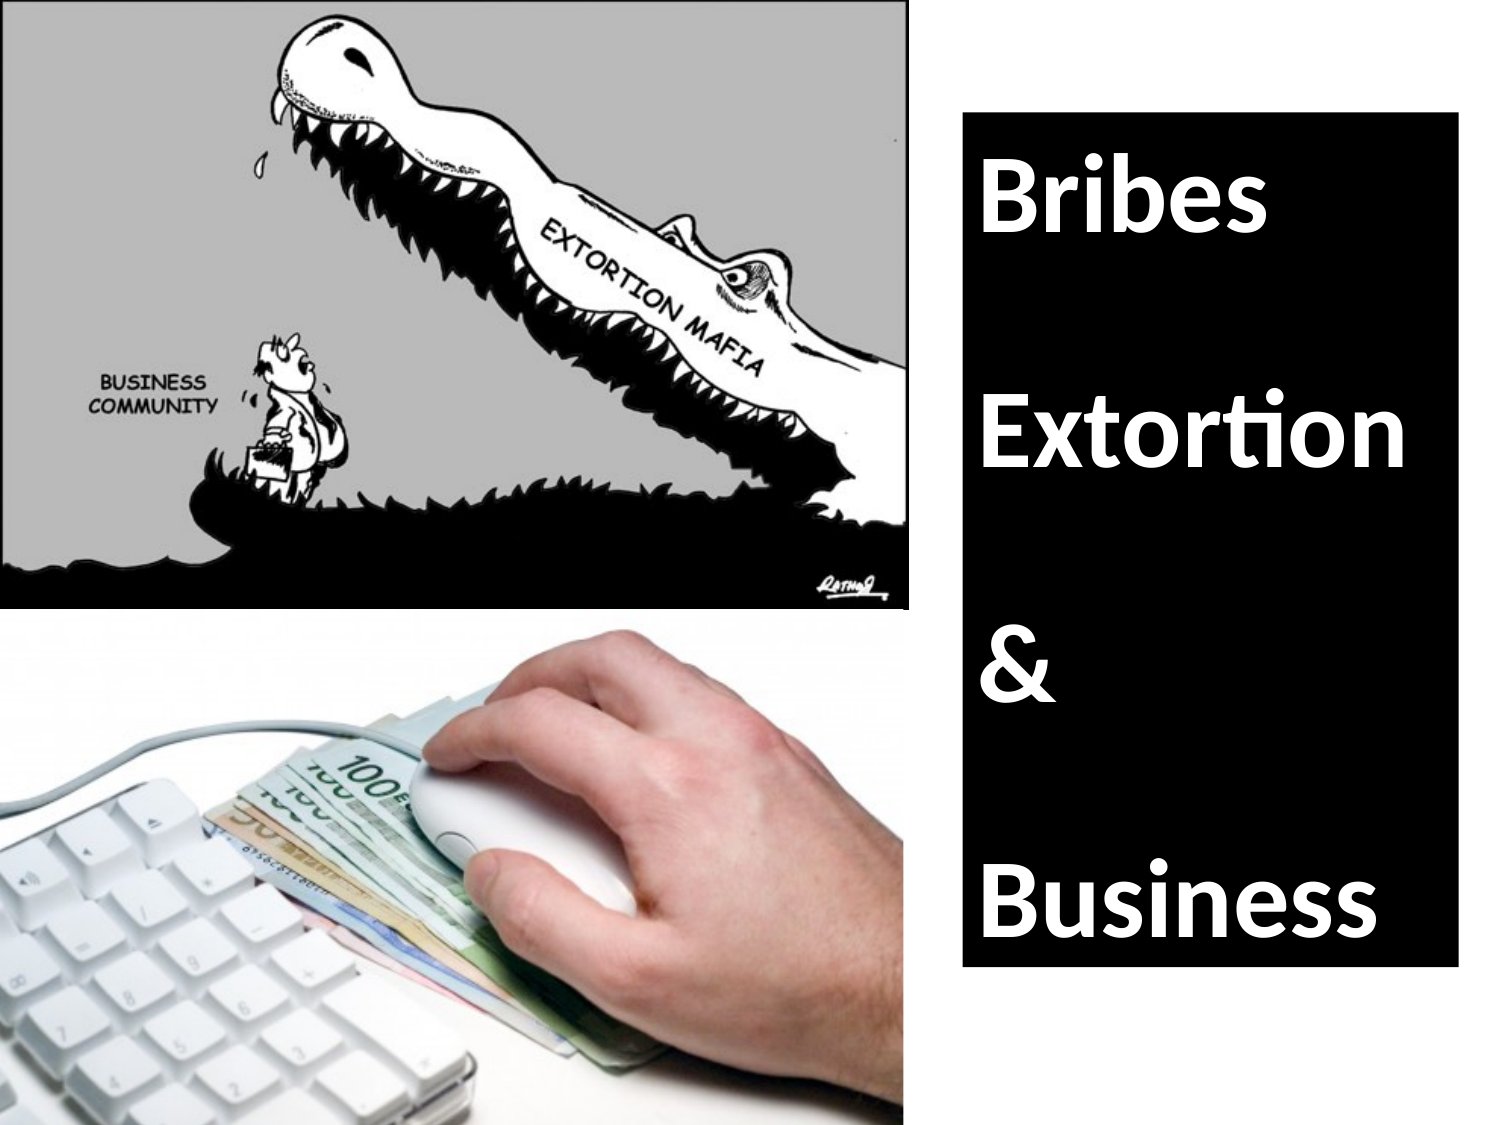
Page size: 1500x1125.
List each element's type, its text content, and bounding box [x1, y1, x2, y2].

text_box Bribes Extortion & Business [962, 112, 1459, 968]
picture [0, 0, 909, 1125]
